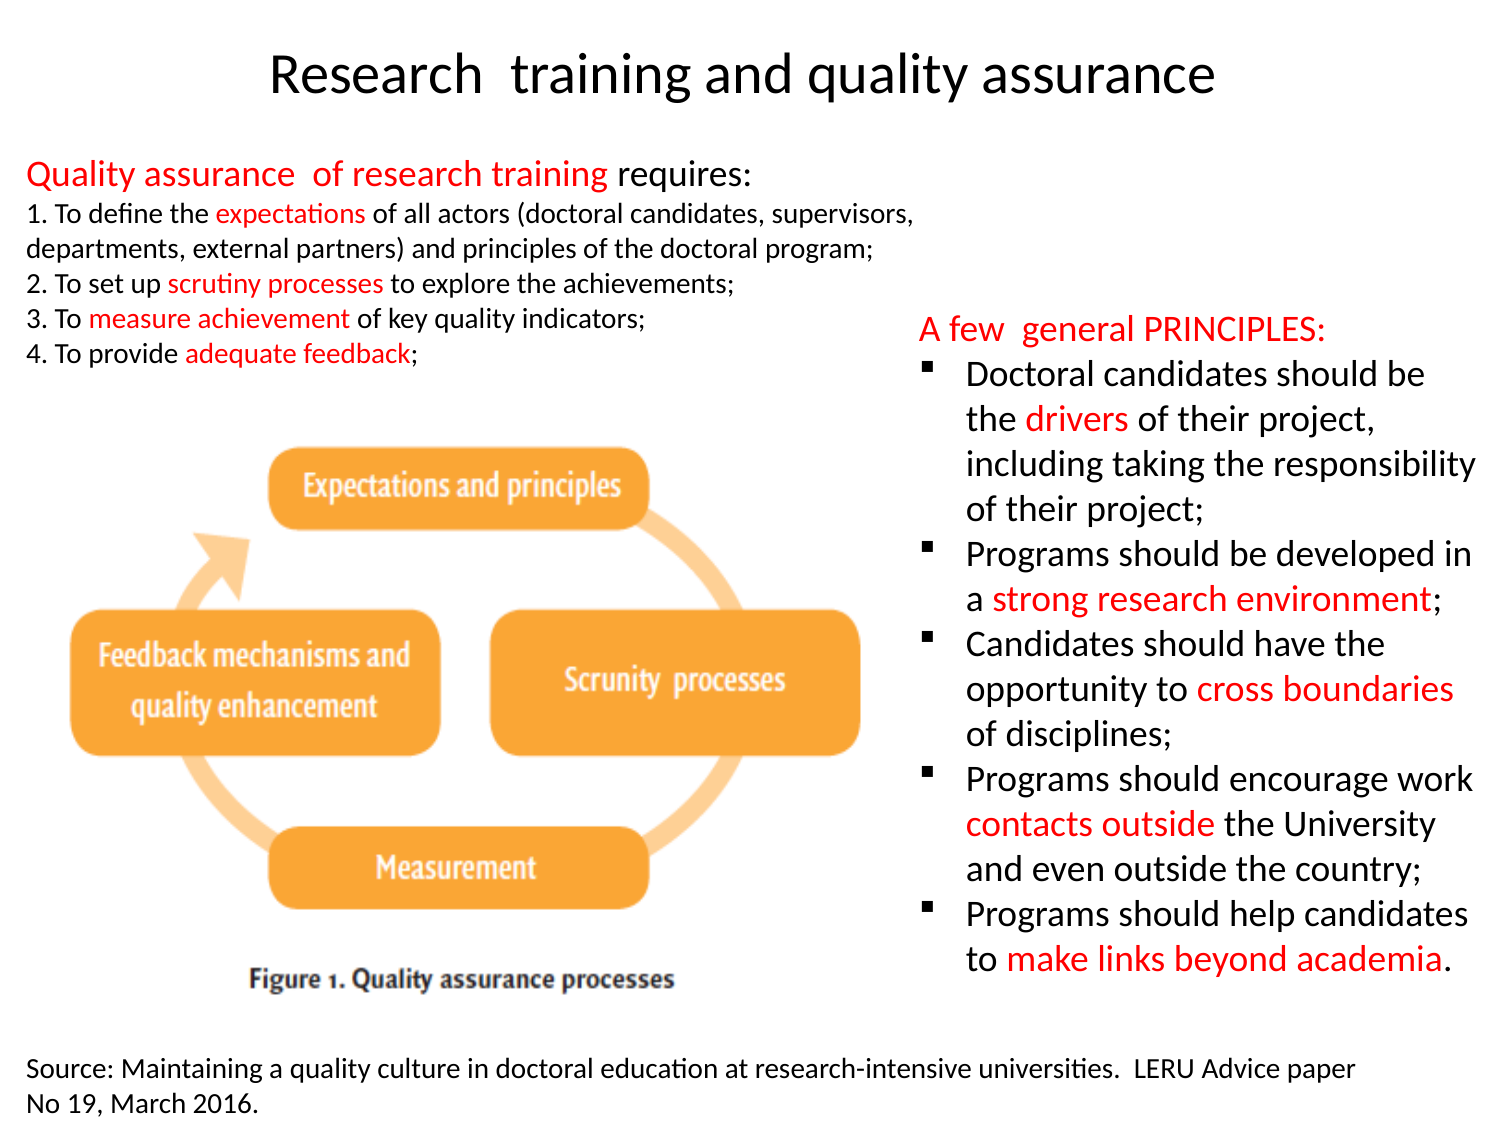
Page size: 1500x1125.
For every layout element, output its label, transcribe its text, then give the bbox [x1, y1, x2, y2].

text_box A few general PRINCIPLES: Doctoral candidates should be the drivers of their project, including taking the responsibility of their project; Programs should be developed in a strong research environment; Candidates should have the opportunity to cross boundaries of disciplines; Programs should encourage work contacts outside the University and even outside the country; Programs should help candidates to make links beyond academia. [904, 296, 1500, 1077]
title Research training and quality assurance [75, 0, 1425, 164]
text_box Quality assurance of research training requires: 1. To define the expectations of all actors (doctoral candidates, supervisors, departments, external partners) and principles of the doctoral program; 2. To set up scrutiny processes to explore the achievements; 3. To measure achievement of key quality indicators; 4. To provide adequate feedback; [11, 142, 1016, 422]
text_box Source: Maintaining a quality culture in doctoral education at research-intensive universities. LERU Advice paper No 19, March 2016. [11, 1041, 1448, 1125]
picture [48, 374, 884, 1021]
